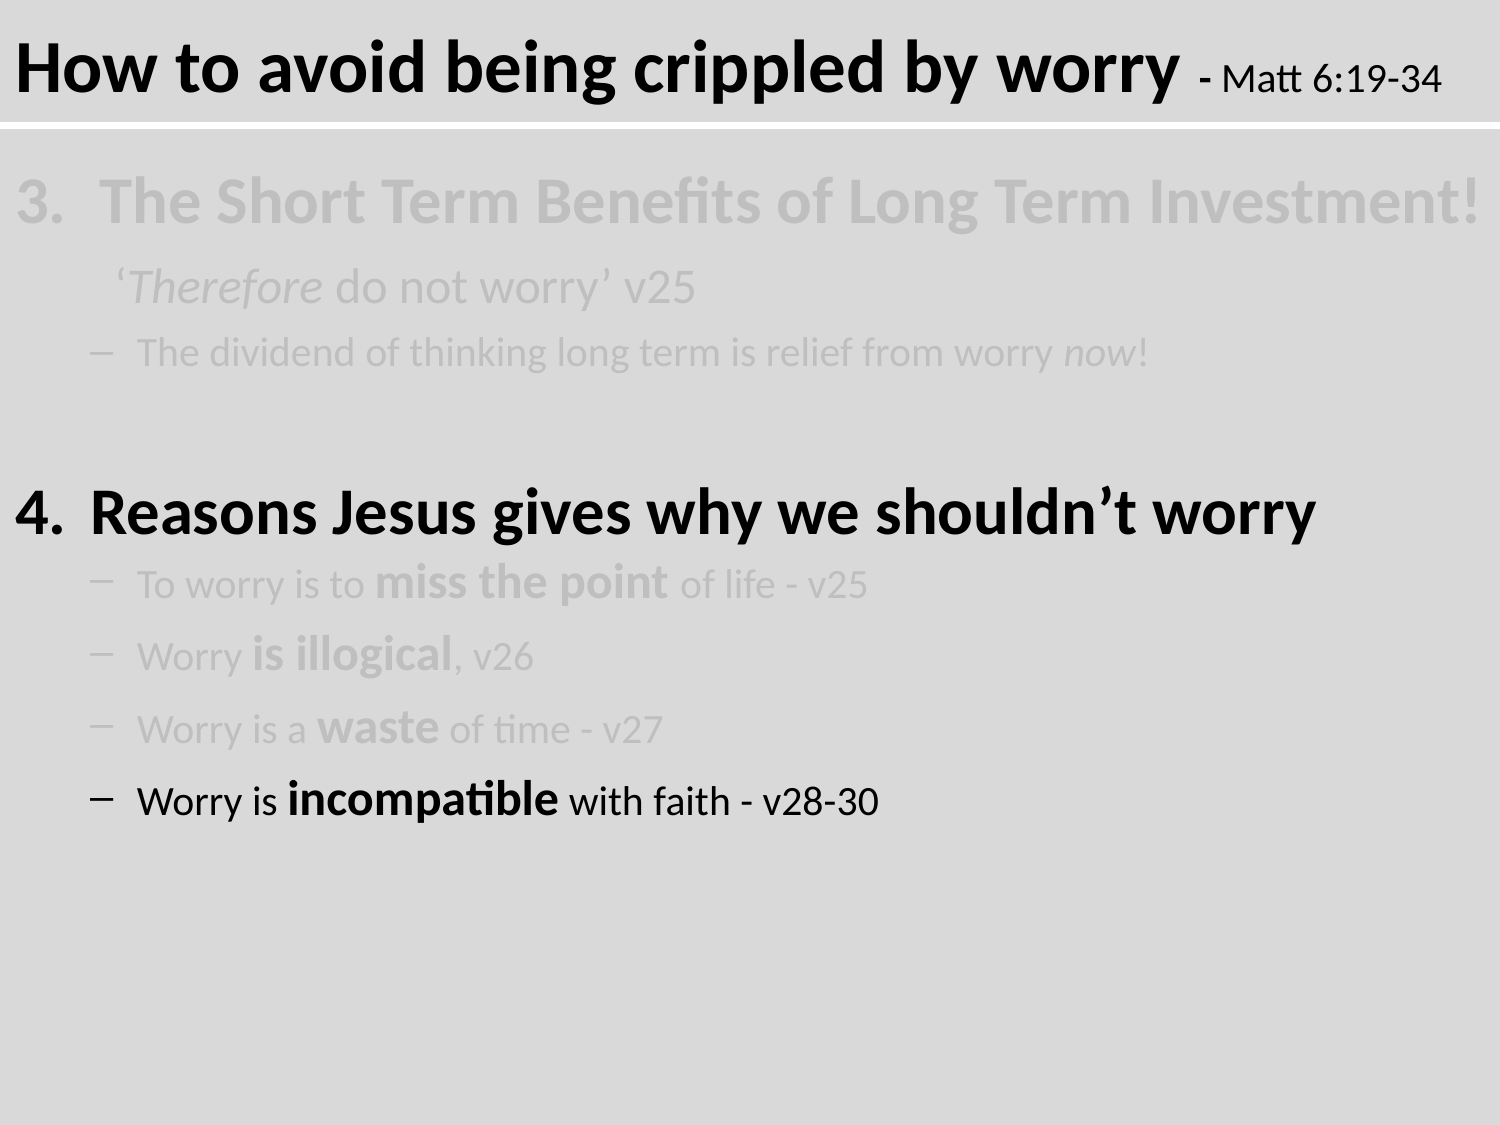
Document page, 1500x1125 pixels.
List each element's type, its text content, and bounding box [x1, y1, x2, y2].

list The Short Term Benefits of Long Term Investment! ‘Therefore do not worry’ v25 The dividend of thinking long term is relief from worry now! Reasons Jesus gives why we shouldn’t worry To worry is to miss the point of life - v25 Worry is illogical, v26 Worry is a waste of time - v27 Worry is incompatible with faith - v28-30 [0, 147, 1500, 1125]
text_box How to avoid being crippled by worry - Matt 6:19-34 [0, 0, 1500, 122]
